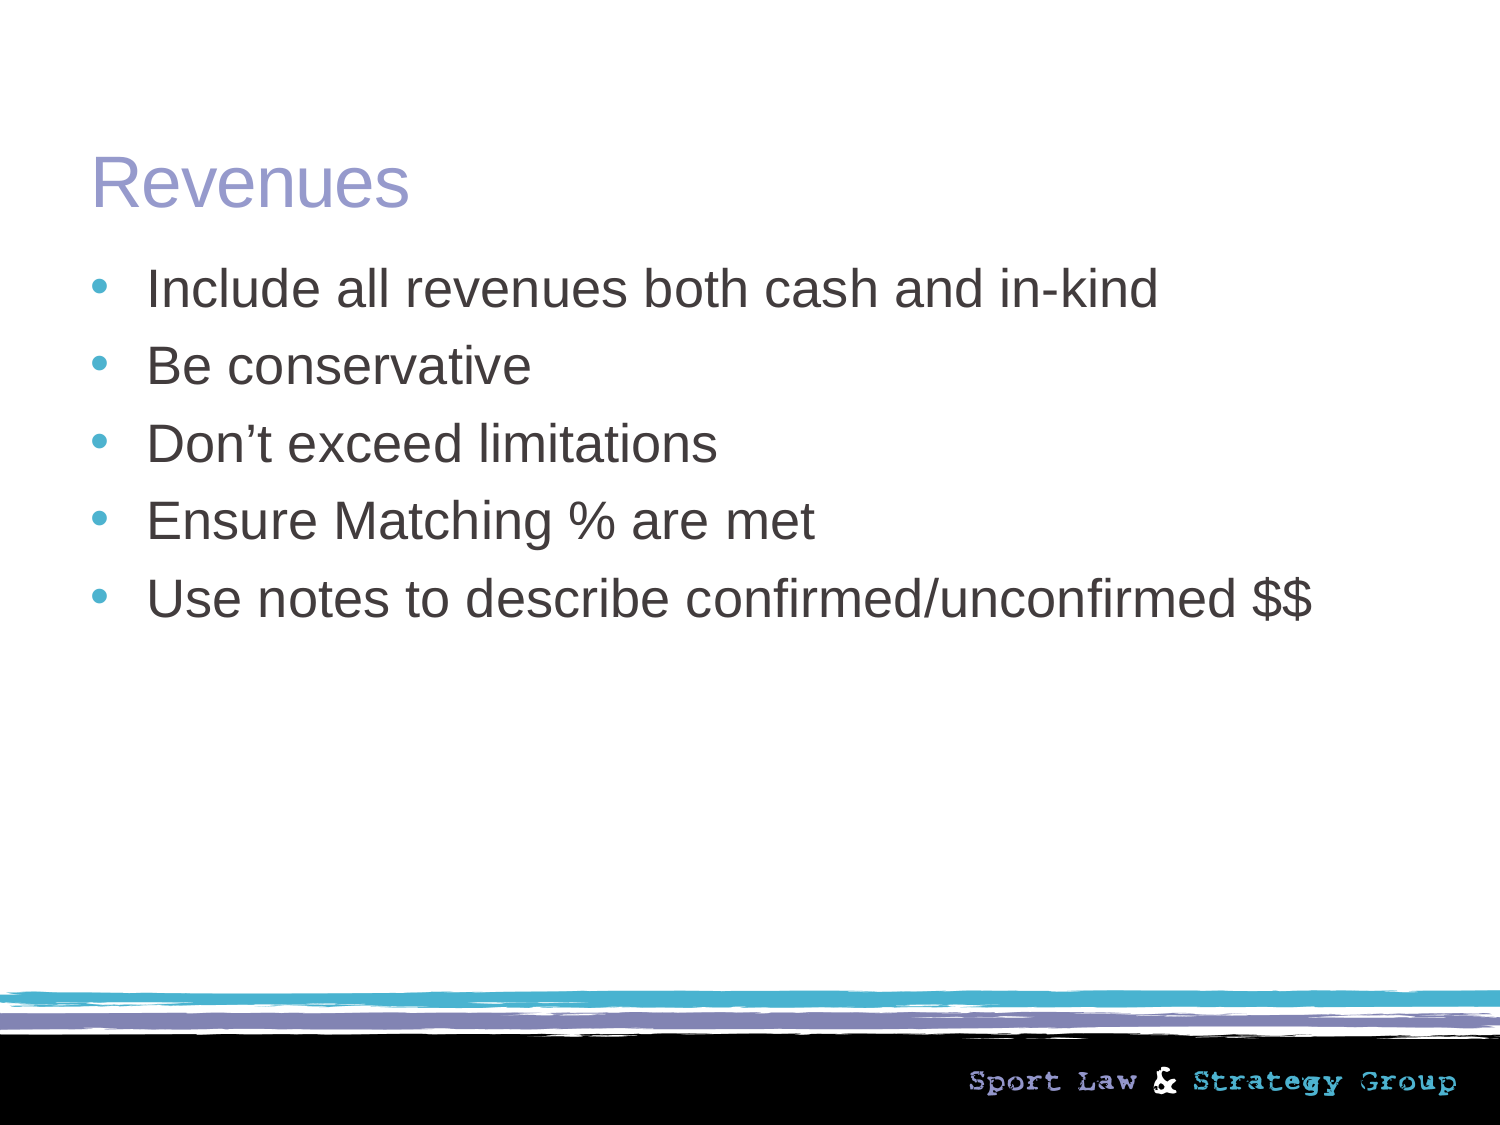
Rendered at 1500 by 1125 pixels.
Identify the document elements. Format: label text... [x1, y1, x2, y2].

list Include all revenues both cash and in-kind Be conservative Don’t exceed limitations Ensure Matching % are met Use notes to describe confirmed/unconfirmed $$ [75, 245, 1425, 920]
title Revenues [75, 54, 1425, 230]
picture [0, 0, 1500, 1125]
